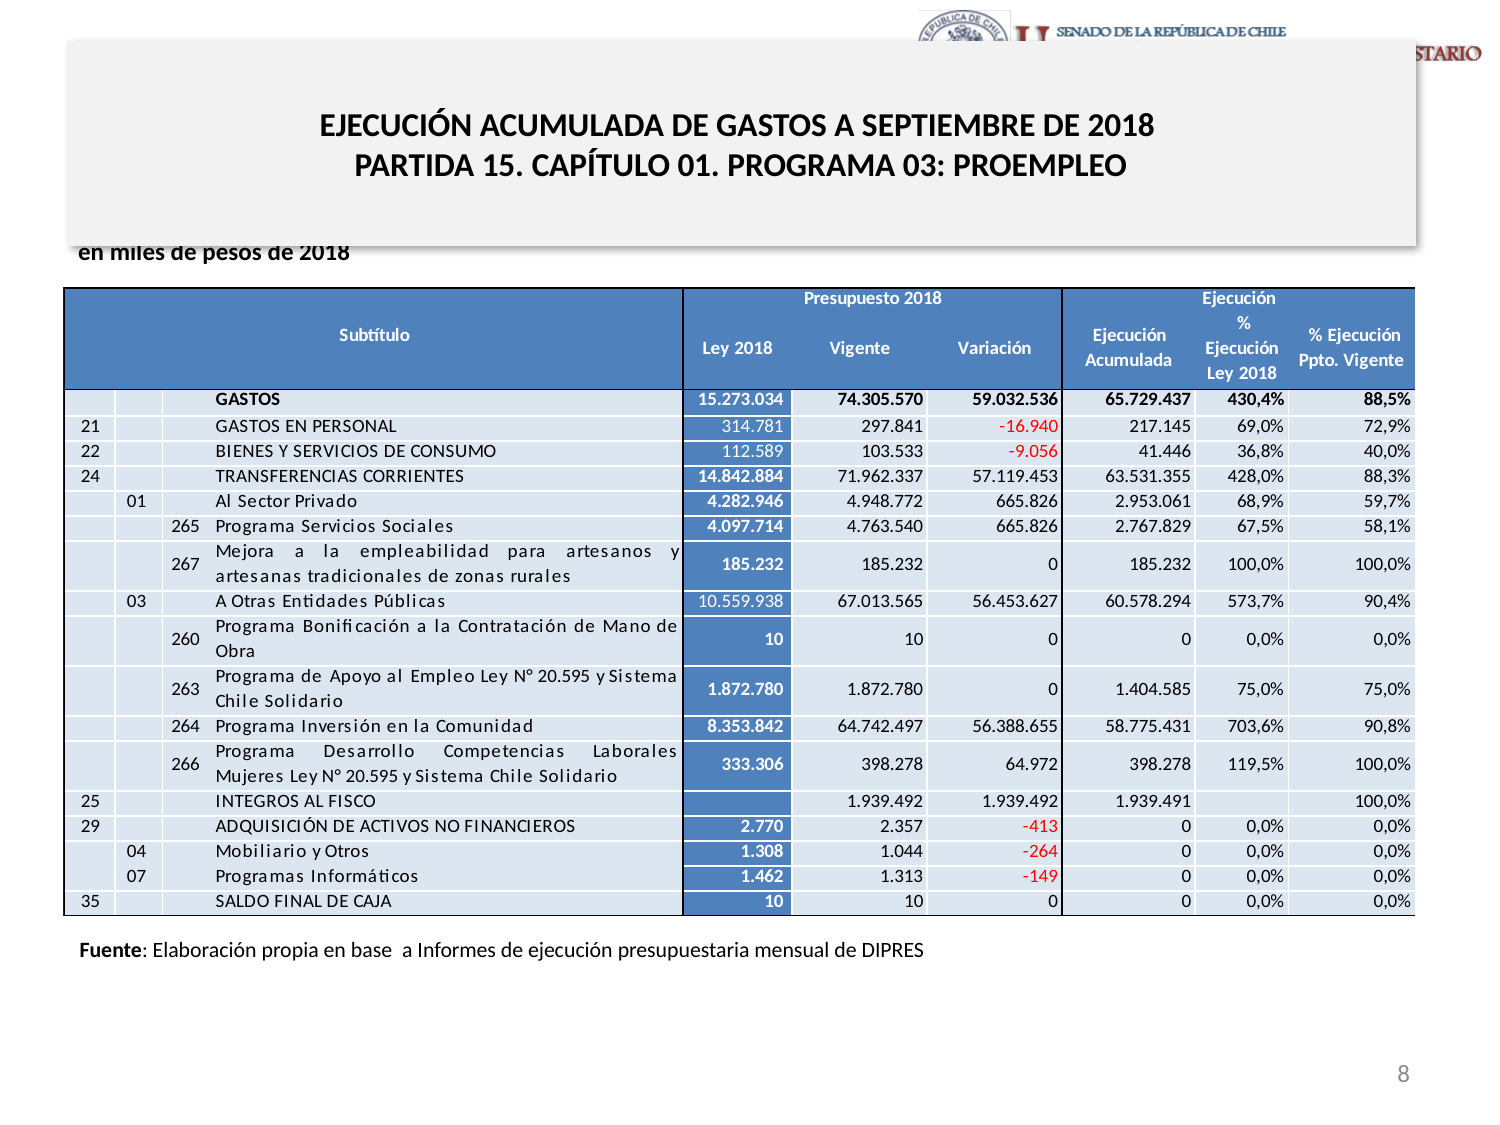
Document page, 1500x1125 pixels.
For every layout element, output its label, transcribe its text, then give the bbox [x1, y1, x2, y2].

footer Fuente: Elaboración propia en base a Informes de ejecución presupuestaria mensual de DIPRES [64, 927, 1444, 988]
text_box en miles de pesos de 2018 [63, 227, 1414, 285]
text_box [63, 286, 1417, 918]
title EJECUCIÓN ACUMULADA DE GASTOS A SEPTIEMBRE DE 2018 PARTIDA 15. CAPÍTULO 01. PROGRAMA 03: PROEMPLEO [67, 41, 1415, 246]
slide_number 8 [1074, 1042, 1425, 1103]
picture [918, 0, 1497, 113]
